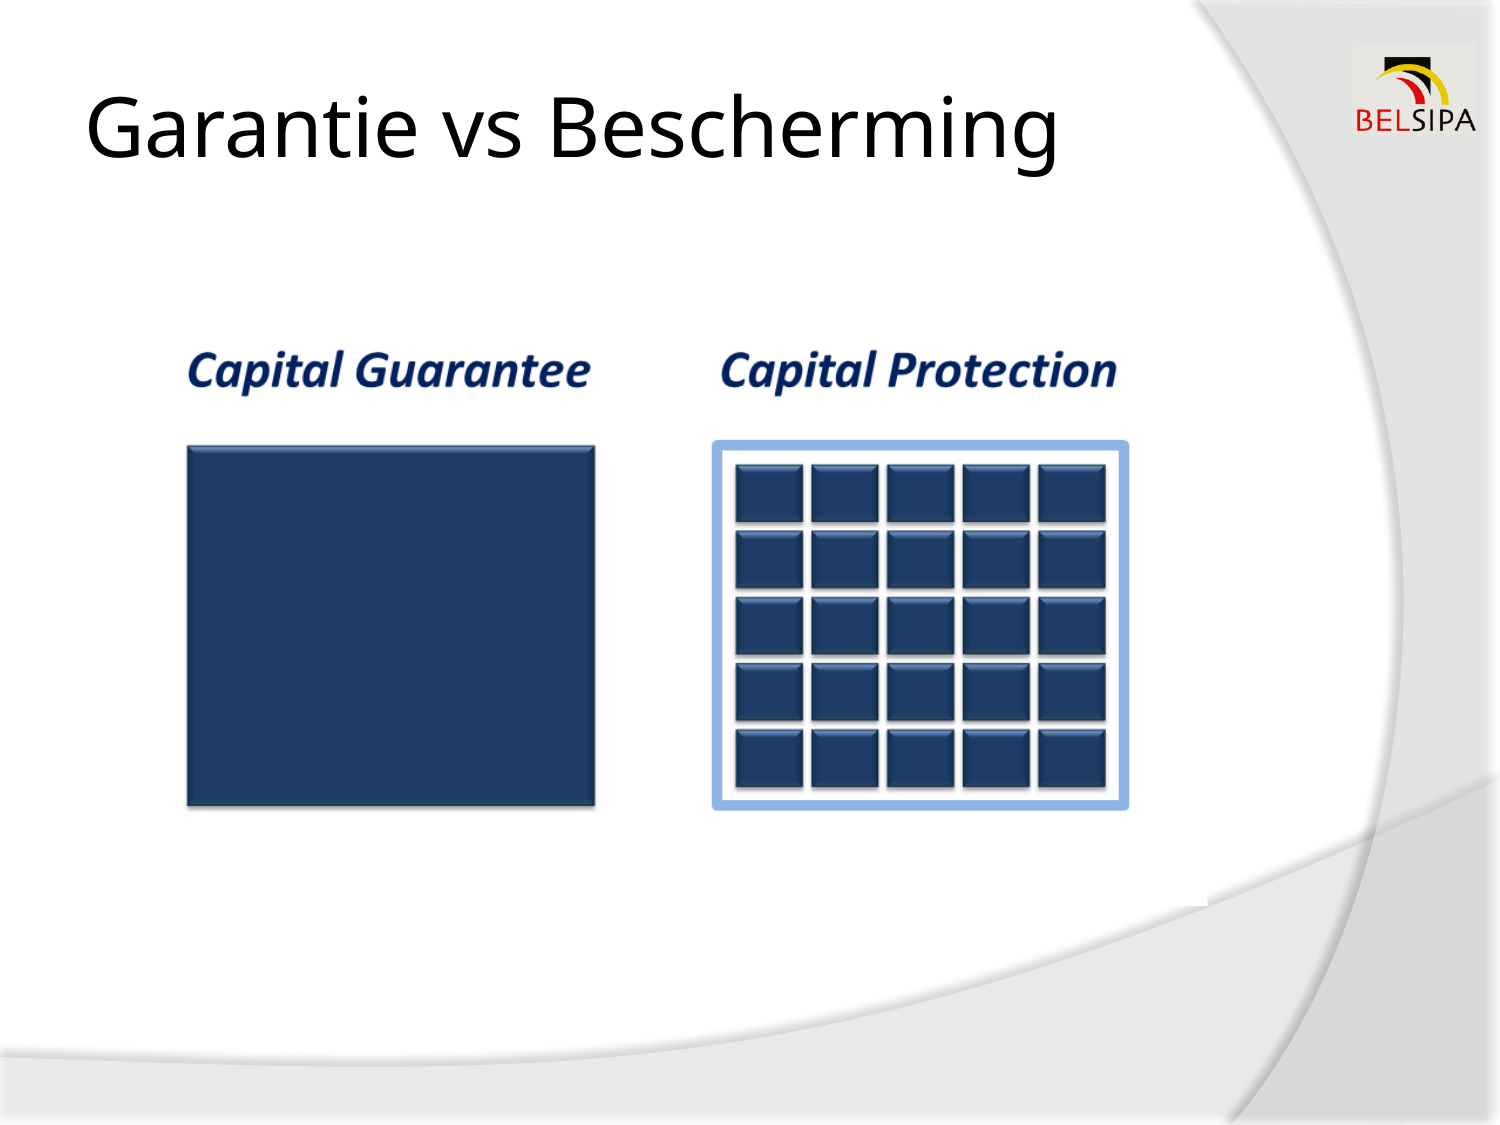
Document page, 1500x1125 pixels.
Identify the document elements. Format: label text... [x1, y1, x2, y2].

picture [1427, 42, 1477, 135]
title Garantie vs Bescherming [76, 30, 1427, 219]
picture [100, 241, 1208, 907]
